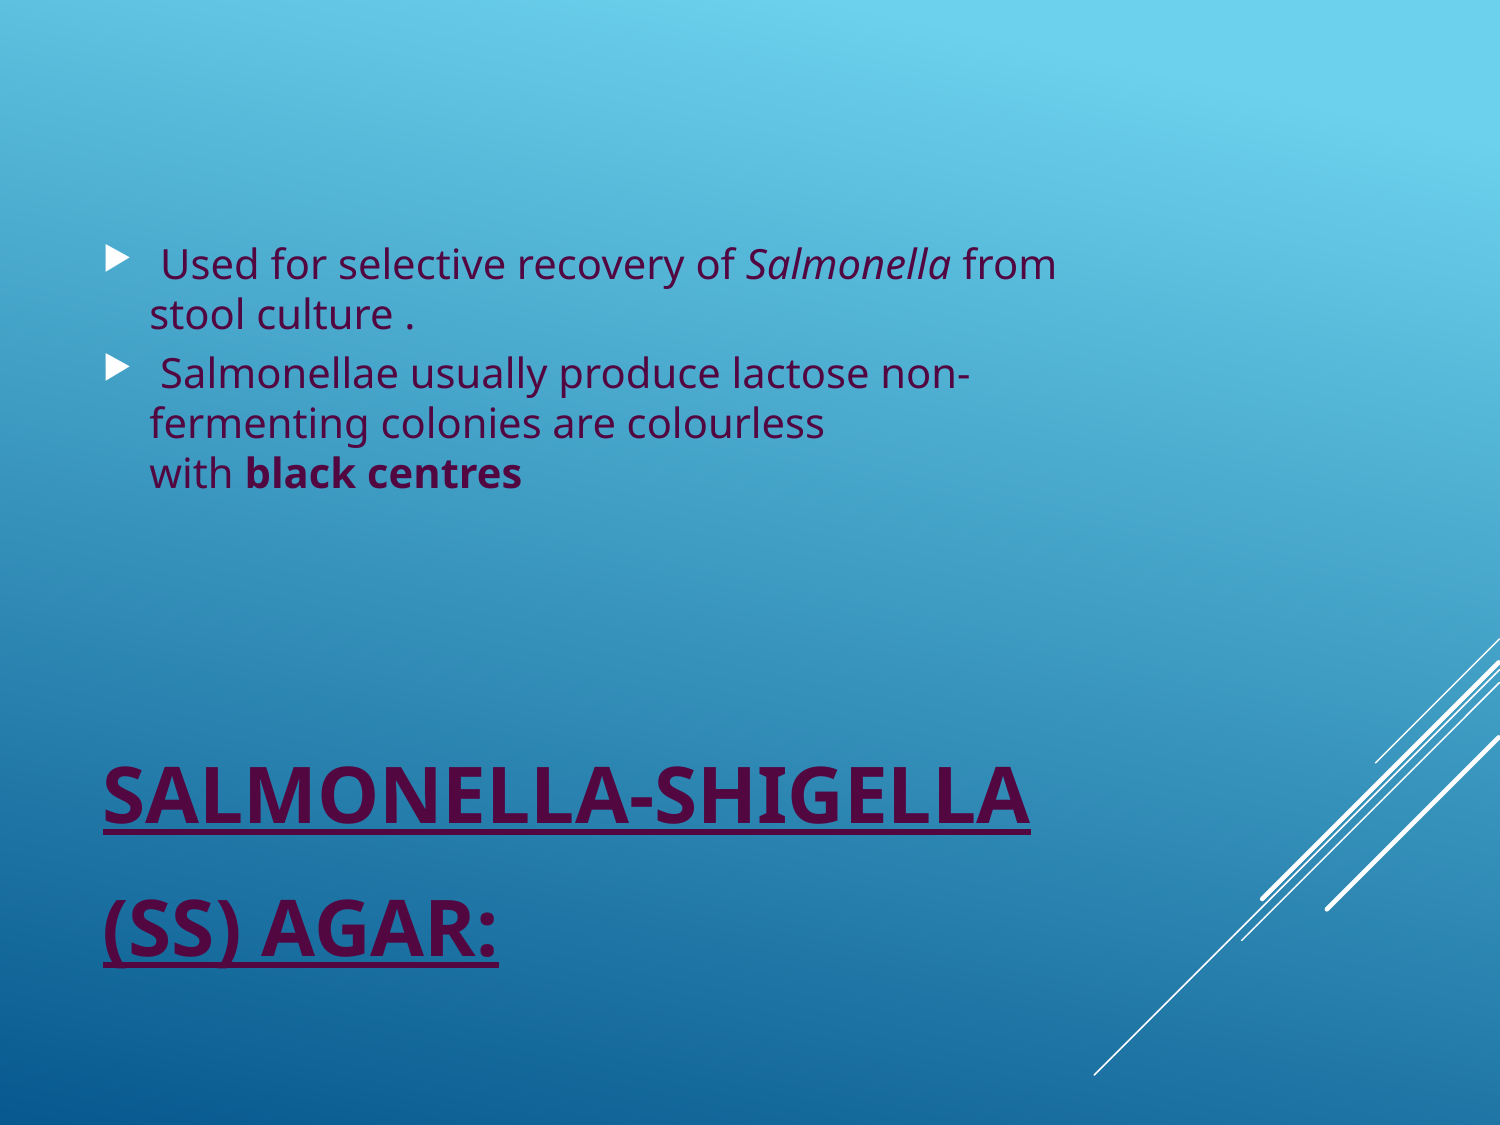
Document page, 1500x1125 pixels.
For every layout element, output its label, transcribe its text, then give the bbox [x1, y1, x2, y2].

list Used for selective recovery of Salmonella from stool culture . Salmonellae usually produce lactose non-fermenting colonies are colourless with black centres [87, 87, 1163, 706]
title Salmonella-Shigella (SS) Agar: [87, 737, 1163, 988]
